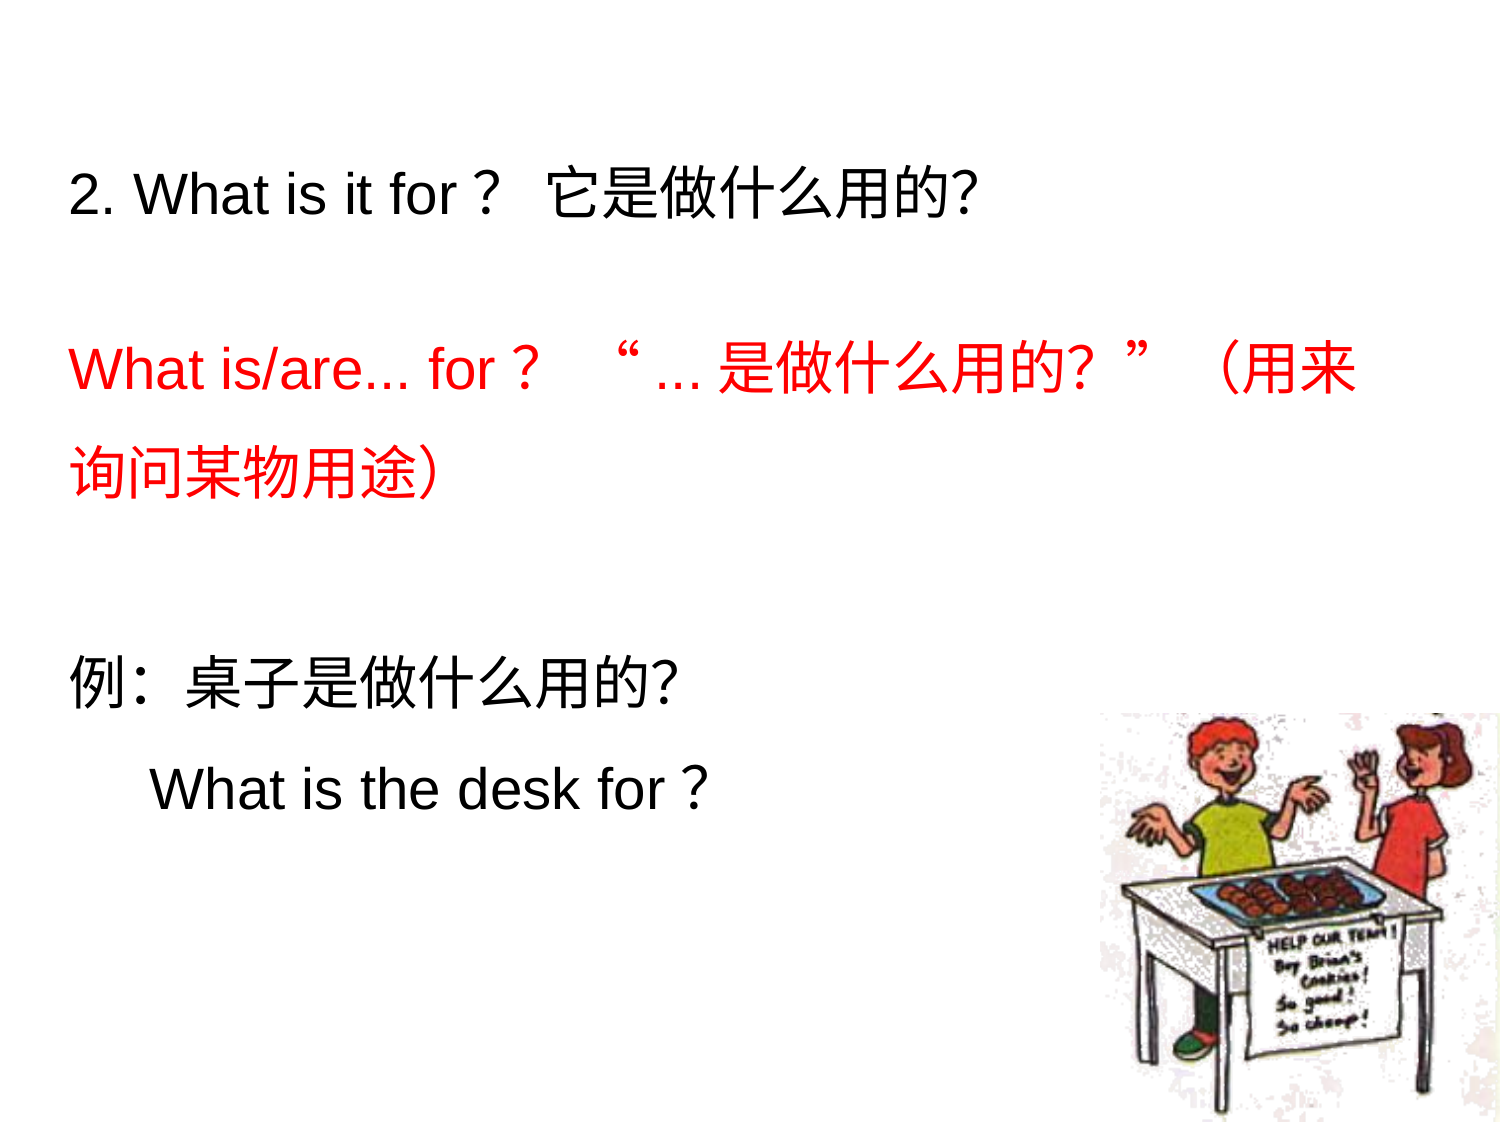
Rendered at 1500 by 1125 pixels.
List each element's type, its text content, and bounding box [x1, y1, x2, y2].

text_box 2. What is it for？ 它是做什么用的？ What is/are... for？ “...是做什么用的？”（用来询问某物用途） 例：桌子是做什么用的？ What is the desk for？ [53, 114, 1391, 829]
picture [1099, 713, 1500, 1123]
